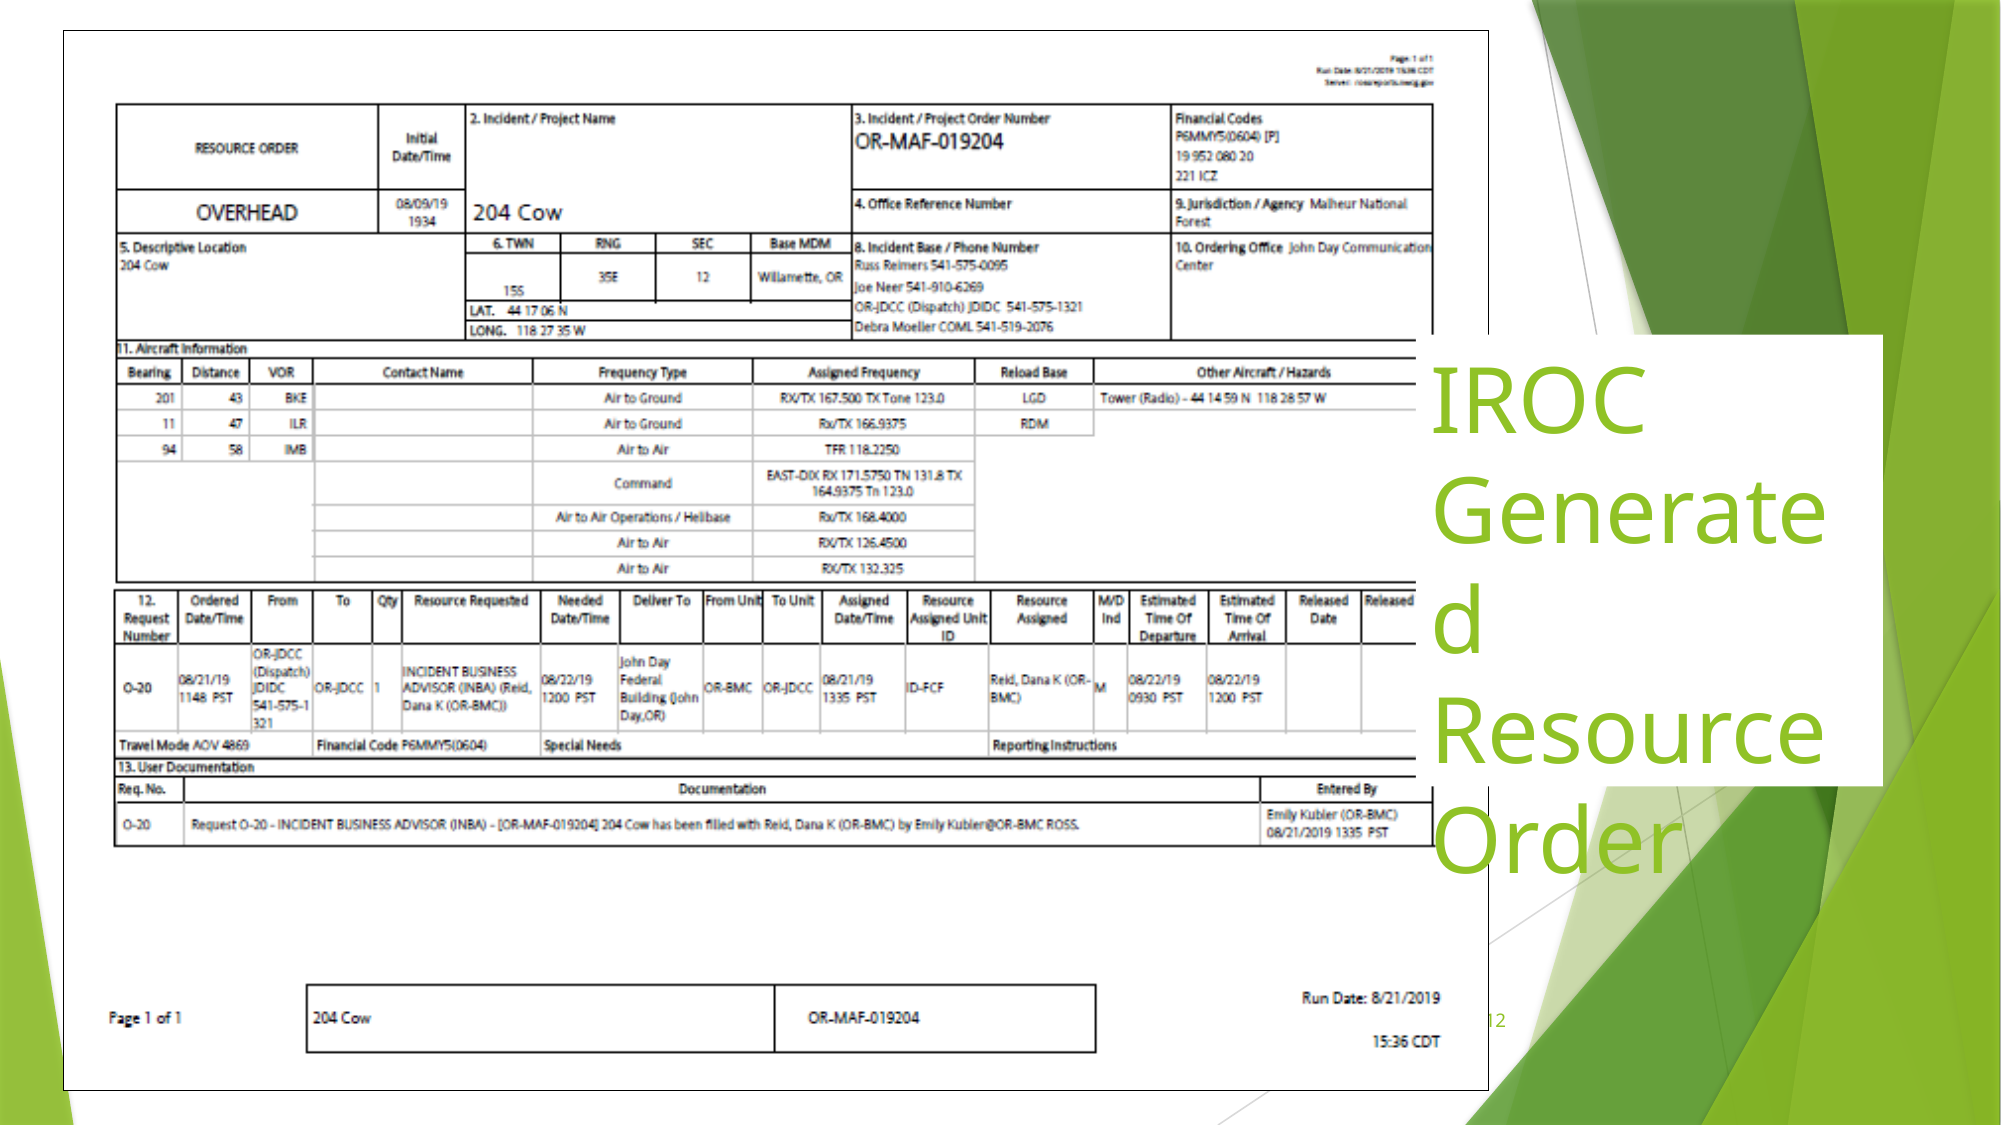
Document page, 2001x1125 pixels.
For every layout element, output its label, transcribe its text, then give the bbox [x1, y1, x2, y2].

text_box IROC Generated Resource Order [1492, 334, 1883, 787]
picture [62, 30, 1489, 1091]
slide_number 12 [1492, 991, 1522, 1051]
